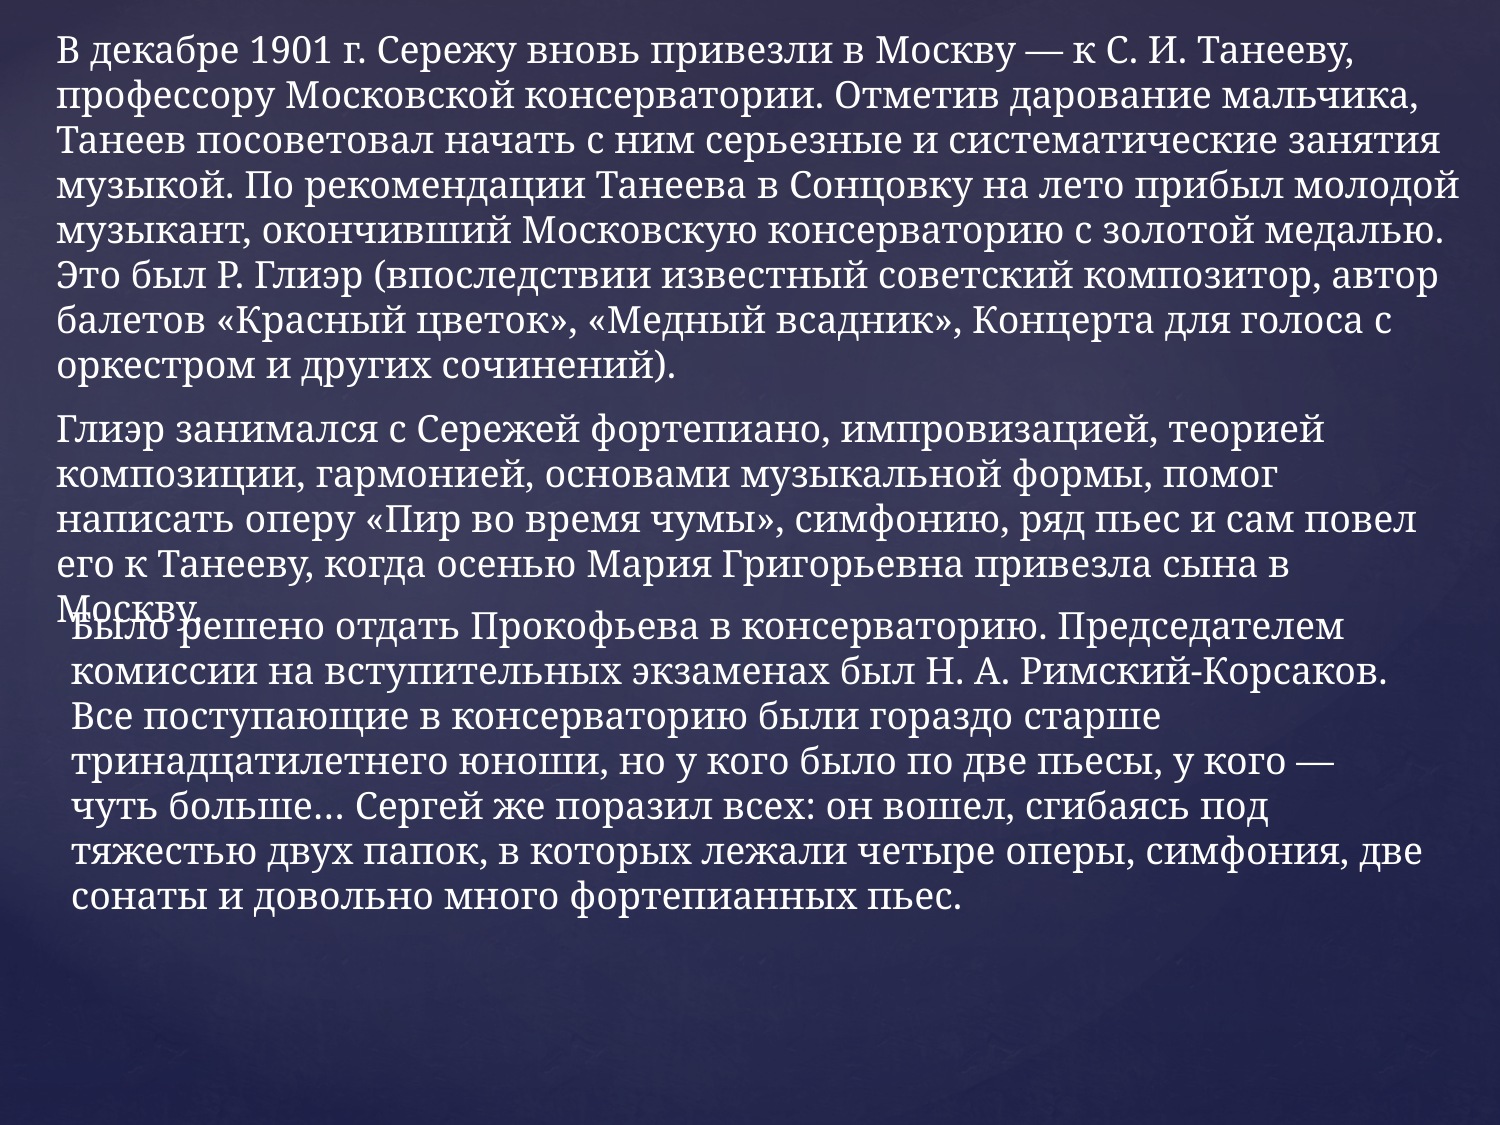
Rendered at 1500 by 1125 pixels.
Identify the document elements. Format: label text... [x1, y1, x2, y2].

text_box В декабре 1901 г. Сережу вновь привезли в Москву — к С. И. Танееву, профессору Московской консерватории. Отметив дарование мальчика, Танеев посоветовал начать с ним серьезные и систематические занятия музыкой. По рекомендации Танеева в Сонцовку на лето прибыл молодой музыкант, окончивший Московскую консерваторию с золотой медалью. Это был Р. Глиэр (впоследствии известный советский композитор, автор балетов «Красный цветок», «Медный всадник», Концерта для голоса с оркестром и других сочинений). [41, 19, 1500, 394]
text_box Глиэр занимался с Сережей фортепиано, импровизацией, теорией композиции, гармонией, основами музыкальной формы, помог написать оперу «Пир во время чумы», симфонию, ряд пьес и сам повел его к Танееву, когда осенью Мария Григорьевна привезла сына в Москву. [41, 397, 1447, 638]
text_box Было решено отдать Прокофьева в консерваторию. Председателем комиссии на вступительных экзаменах был Н. А. Римский-Корсаков. Все поступающие в консерваторию были гораздо старше тринадцатилетнего юноши, но у кого было по две пьесы, у кого — чуть больше… Сергей же поразил всех: он вошел, сгибаясь под тяжестью двух папок, в которых лежали четыре оперы, симфония, две сонаты и довольно много фортепианных пьес. [55, 594, 1447, 925]
